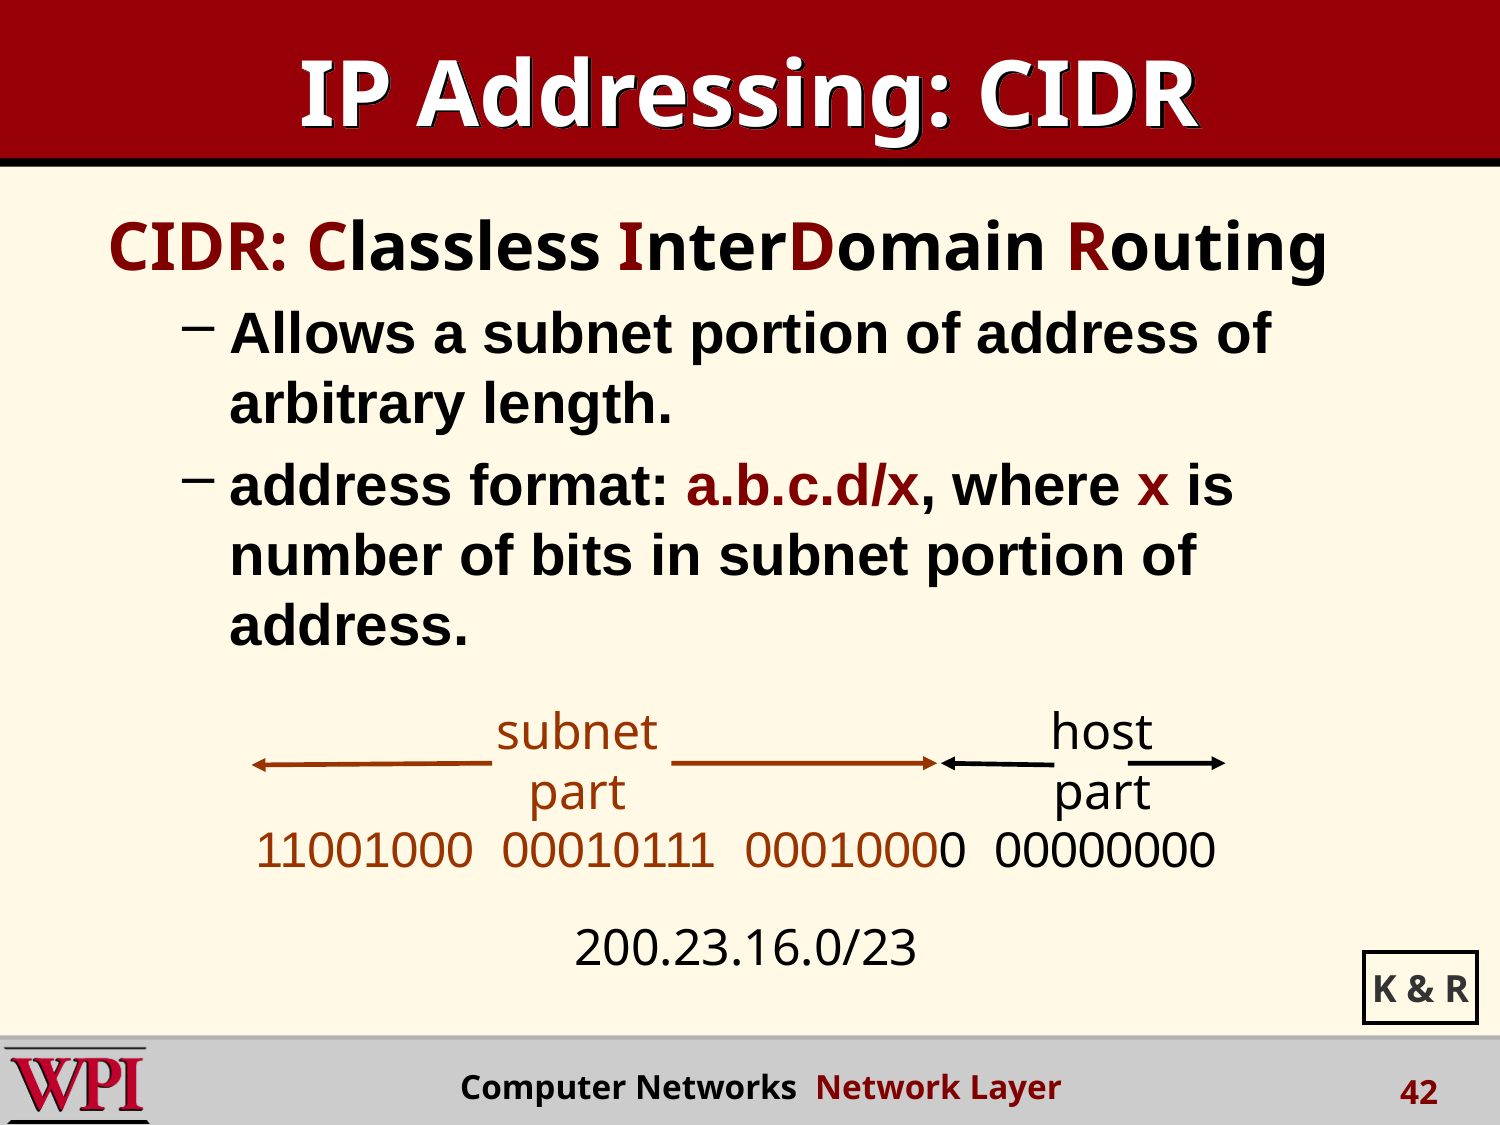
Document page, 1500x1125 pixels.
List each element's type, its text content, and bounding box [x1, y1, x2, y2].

picture [0, 0, 1500, 158]
slide_number 42 [1344, 1063, 1495, 1102]
picture [0, 1040, 1500, 1125]
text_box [233, 692, 1239, 983]
picture [0, 167, 1500, 1035]
list CIDR: Classless InterDomain Routing Allows a subnet portion of address of arbitrary length. address format: a.b.c.d/x, where x is number of bits in subnet portion of address. [92, 196, 1423, 717]
footer Computer Networks Network Layer [210, 1058, 1304, 1107]
text_box K & R [1364, 952, 1477, 1023]
title IP Addressing: CIDR [29, 18, 1471, 150]
